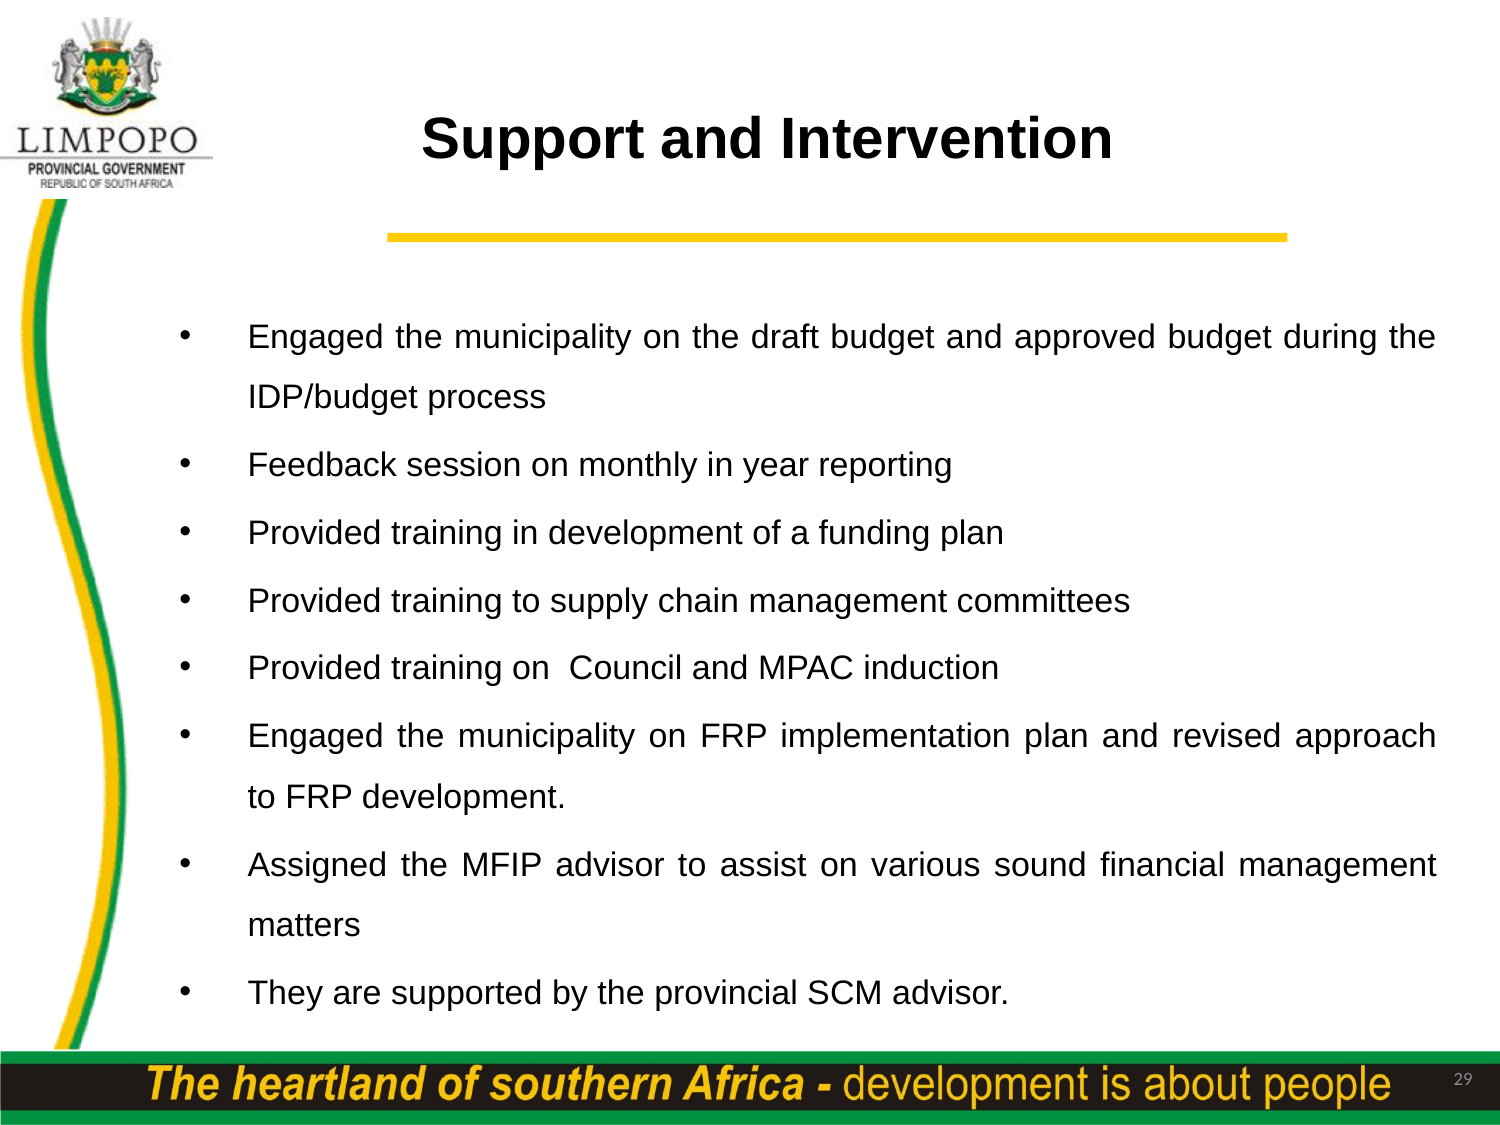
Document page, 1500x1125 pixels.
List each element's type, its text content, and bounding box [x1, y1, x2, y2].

list Engaged the municipality on the draft budget and approved budget during the IDP/budget process Feedback session on monthly in year reporting Provided training in development of a funding plan Provided training to supply chain management committees Provided training on Council and MPAC induction Engaged the municipality on FRP implementation plan and revised approach to FRP development. Assigned the MFIP advisor to assist on various sound financial management matters They are supported by the provincial SCM advisor. [124, 241, 1455, 1026]
picture [0, 1051, 1500, 1125]
picture [12, 199, 131, 1050]
title Support and Intervention [63, 112, 1473, 158]
text_box [250, 224, 1286, 241]
slide_number 29 [1387, 1059, 1488, 1125]
picture [0, 17, 213, 188]
